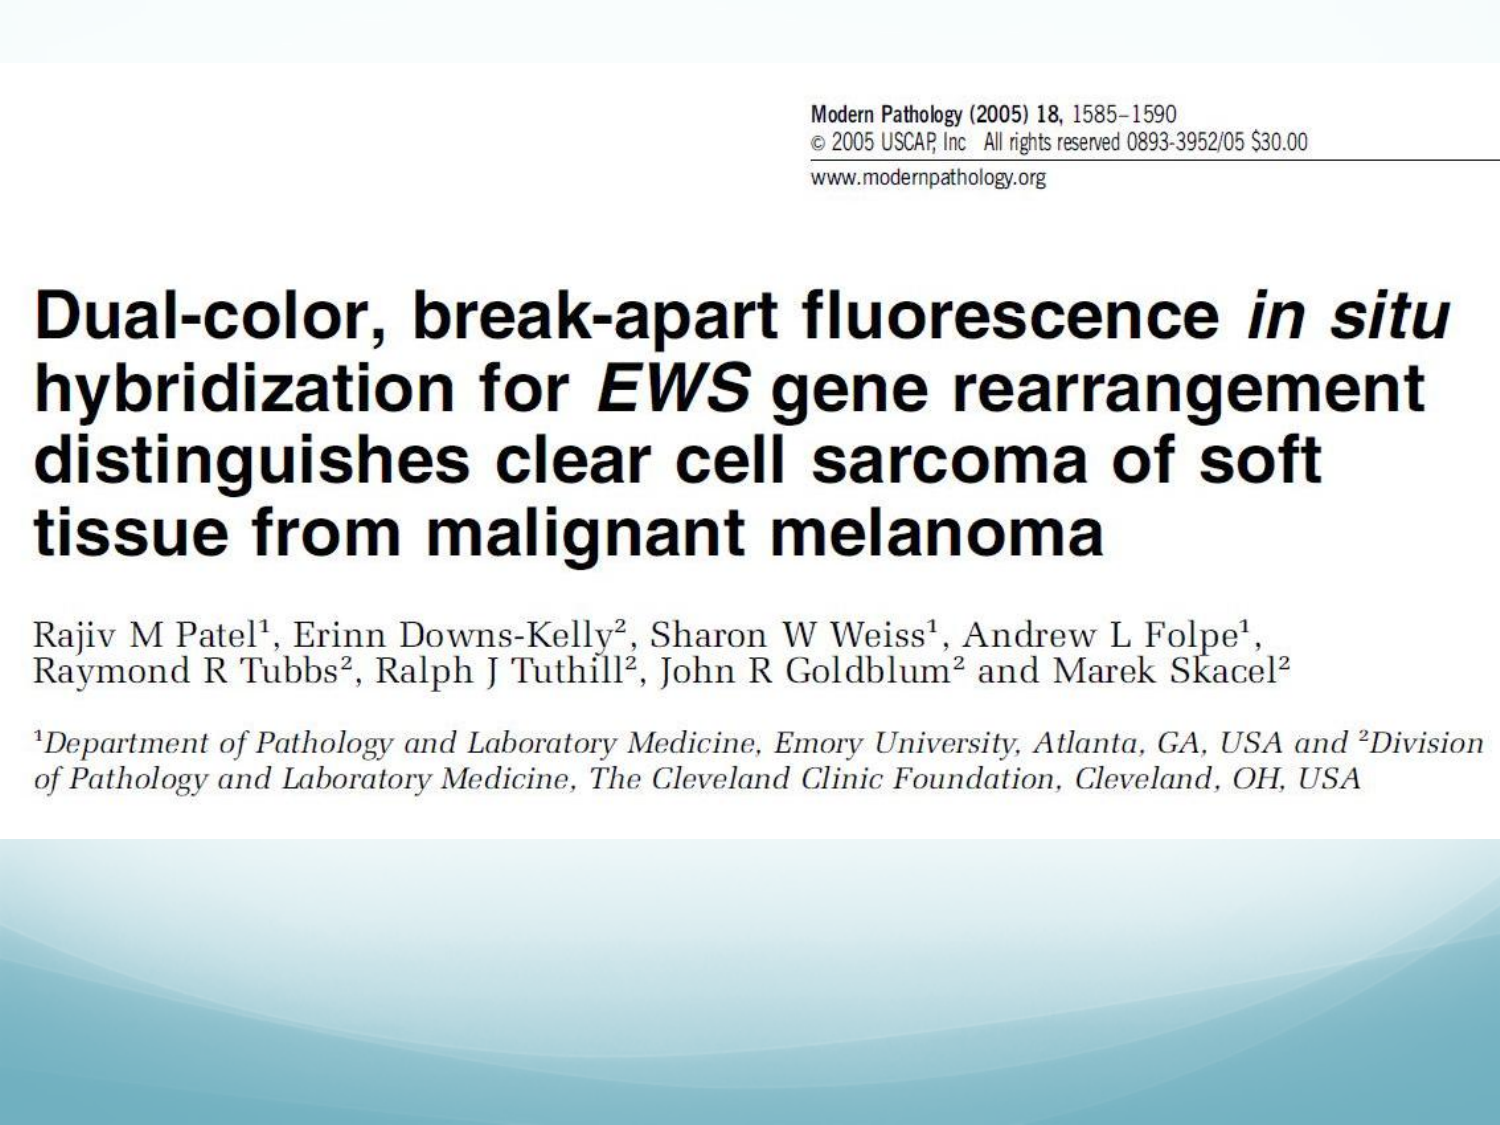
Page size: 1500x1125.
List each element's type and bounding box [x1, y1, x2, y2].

picture [0, 62, 1500, 839]
